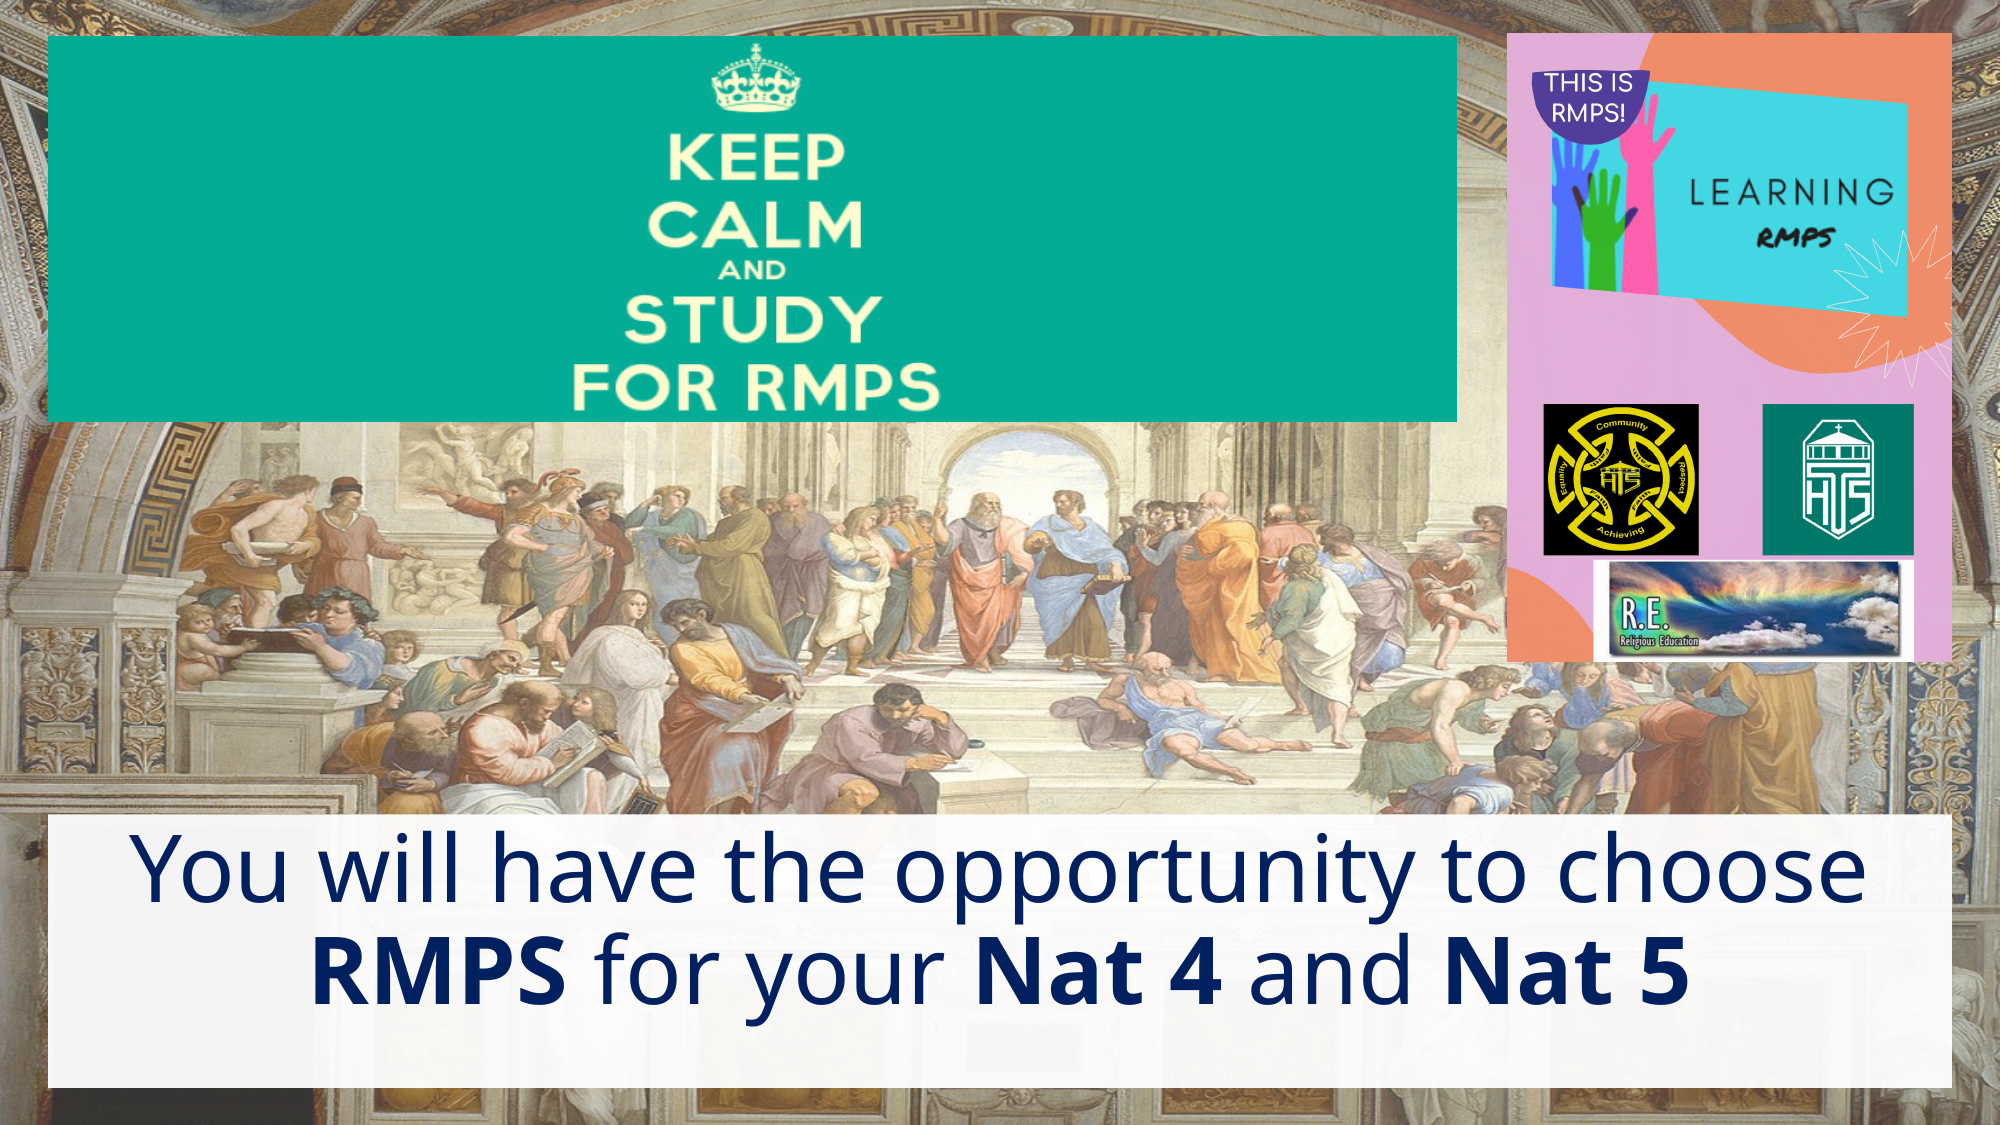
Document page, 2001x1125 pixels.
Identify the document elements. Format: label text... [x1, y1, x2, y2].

picture [48, 36, 1457, 422]
picture [1507, 33, 1952, 662]
subtitle You will have the opportunity to choose RMPS for your Nat 4 and Nat 5 [48, 814, 1952, 1088]
